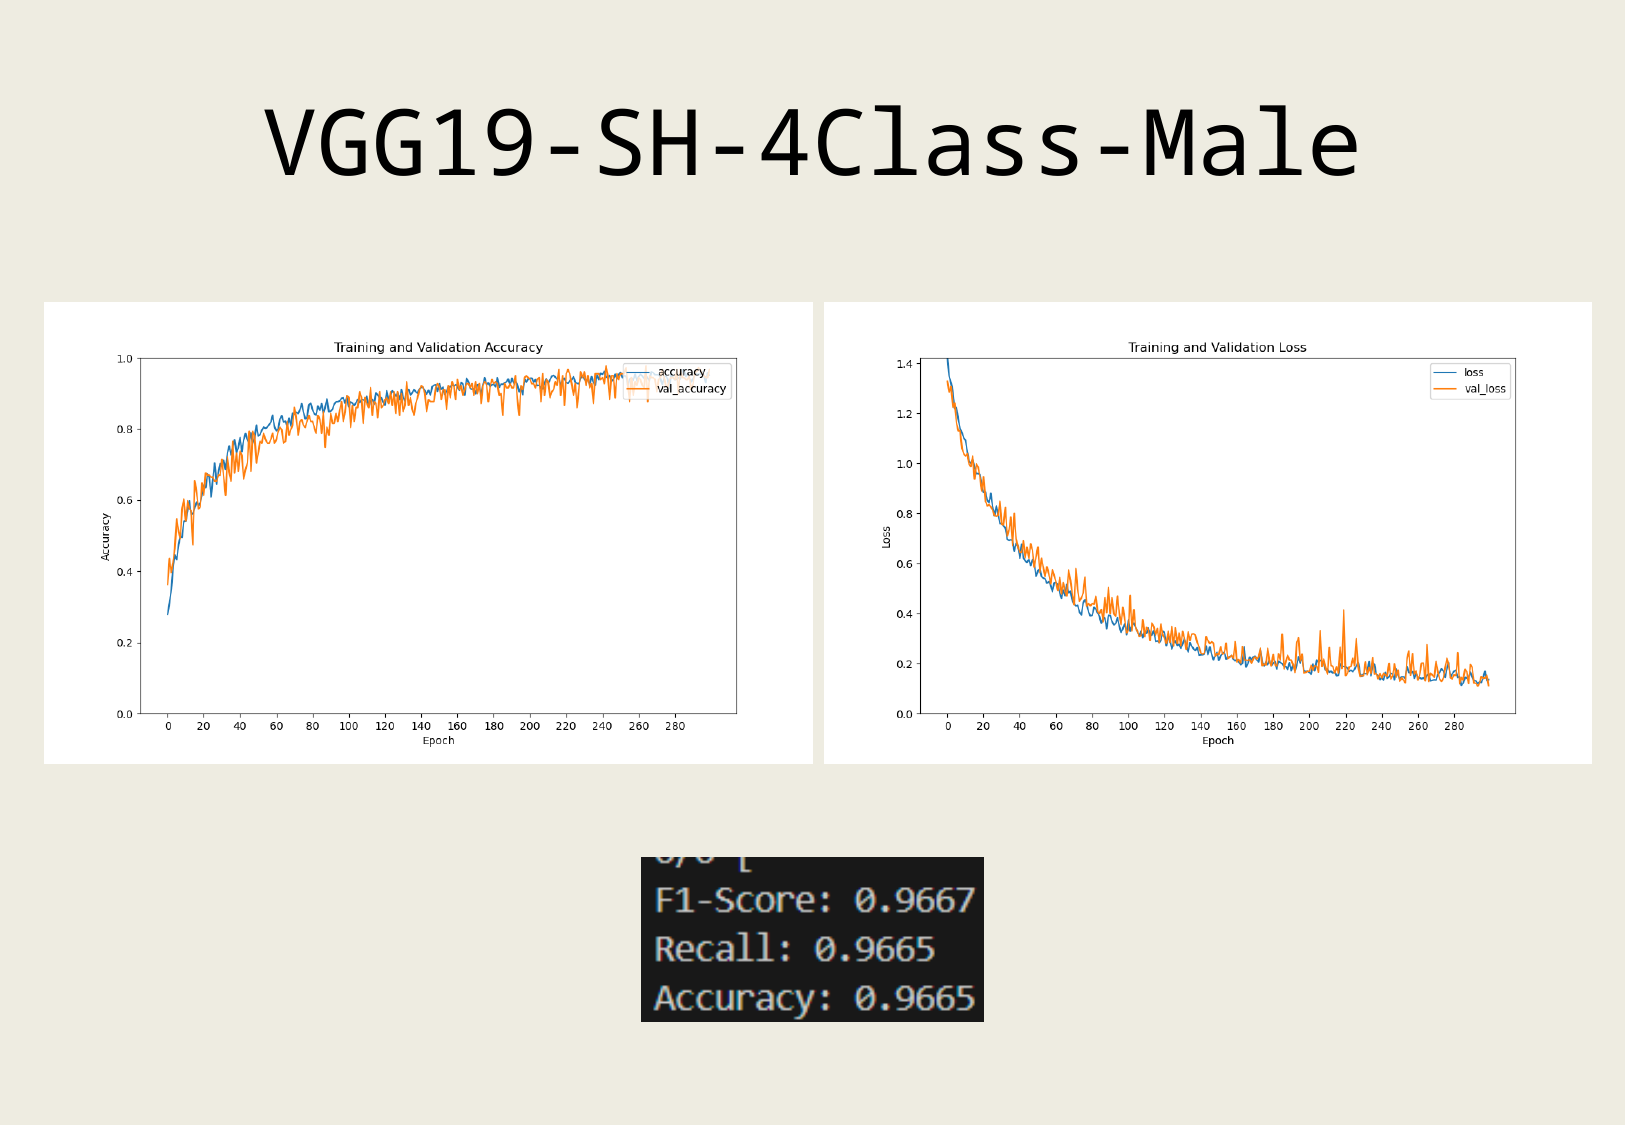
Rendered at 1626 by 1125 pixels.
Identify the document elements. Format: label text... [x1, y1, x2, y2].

picture [823, 302, 1593, 764]
picture [641, 857, 984, 1023]
title VGG19-SH-4Class-Male [81, 45, 1544, 233]
picture [44, 302, 813, 764]
